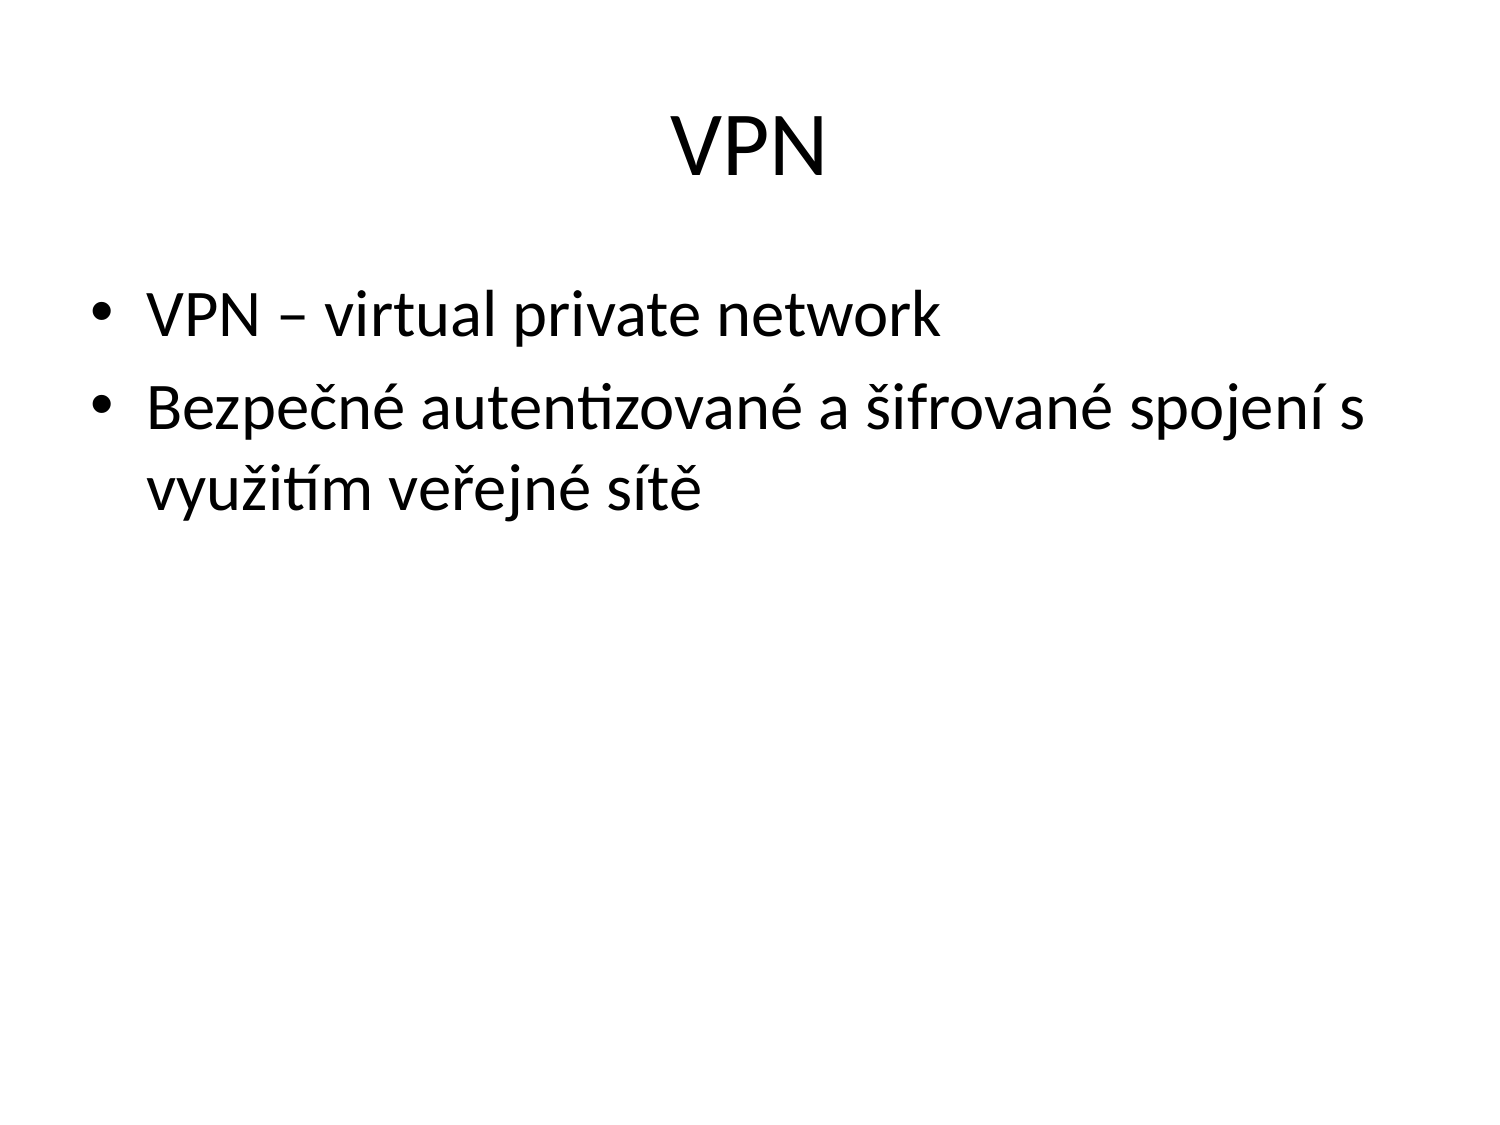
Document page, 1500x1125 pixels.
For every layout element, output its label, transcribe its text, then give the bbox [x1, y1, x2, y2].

title VPN [75, 45, 1425, 233]
list VPN – virtual private network Bezpečné autentizované a šifrované spojení s využitím veřejné sítě [75, 262, 1425, 1005]
